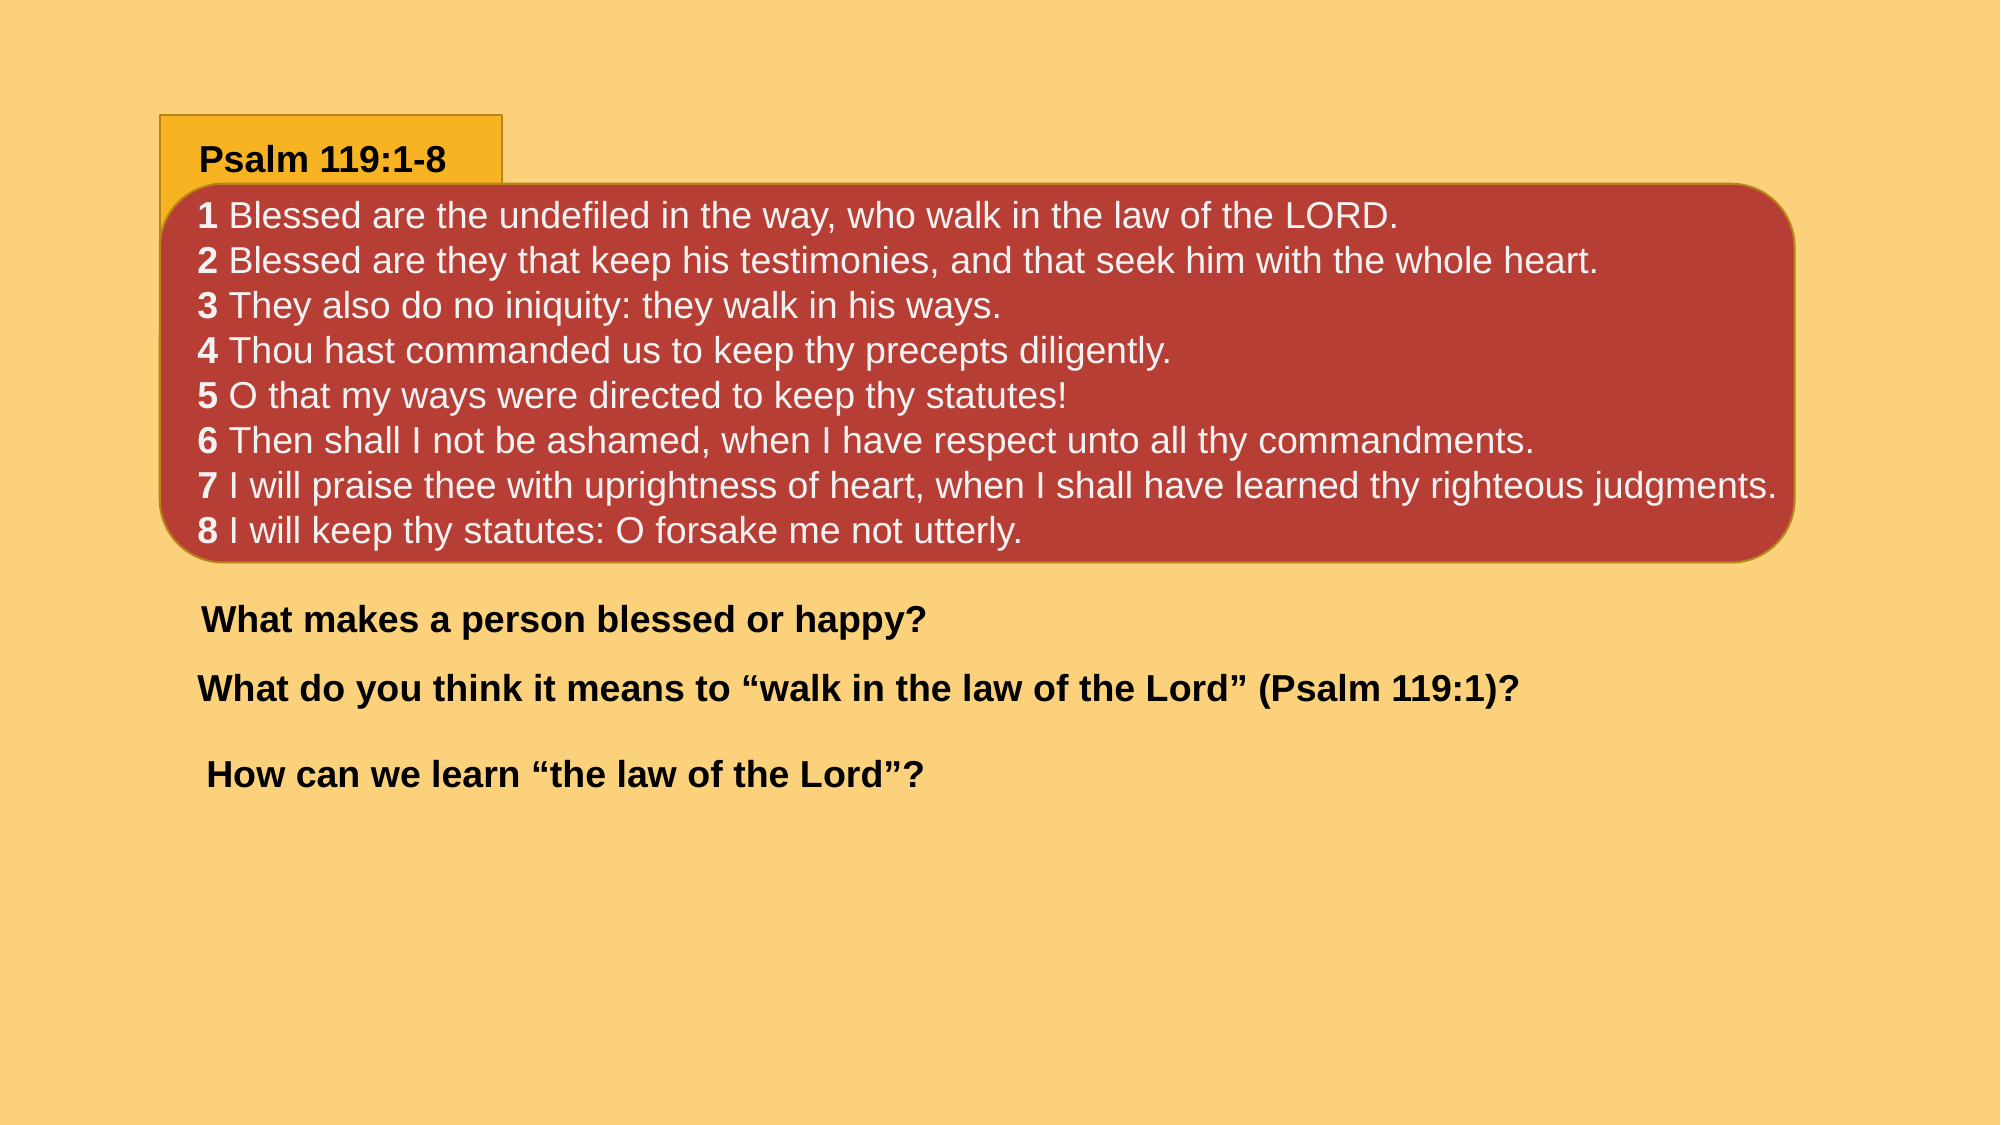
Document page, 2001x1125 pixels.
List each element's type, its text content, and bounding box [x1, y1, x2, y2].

text_box What do you think it means to “walk in the law of the Lord” (Psalm 119:1)? [182, 656, 1631, 716]
text_box [199, 559, 1755, 564]
text_box What makes a person blessed or happy? [186, 588, 944, 648]
text_box 1 Blessed are the undefiled in the way, who walk in the law of the Lord. 2 Blessed are they that keep his testimonies, and that seek him with the whole heart. 3 They also do no iniquity: they walk in his ways. 4 Thou hast commanded us to keep thy precepts diligently. 5 O that my ways were directed to keep thy statutes! 6 Then shall I not be ashamed, when I have respect unto all thy commandments. 7 I will praise thee with uprightness of heart, when I shall have learned thy righteous judgments. 8 I will keep thy statutes: O forsake me not utterly. [182, 183, 1818, 559]
text_box How can we learn “the law of the Lord”? [191, 742, 942, 803]
text_box Psalm 119:1-8 [184, 127, 462, 183]
text_box [158, 197, 182, 549]
text_box [159, 114, 503, 234]
